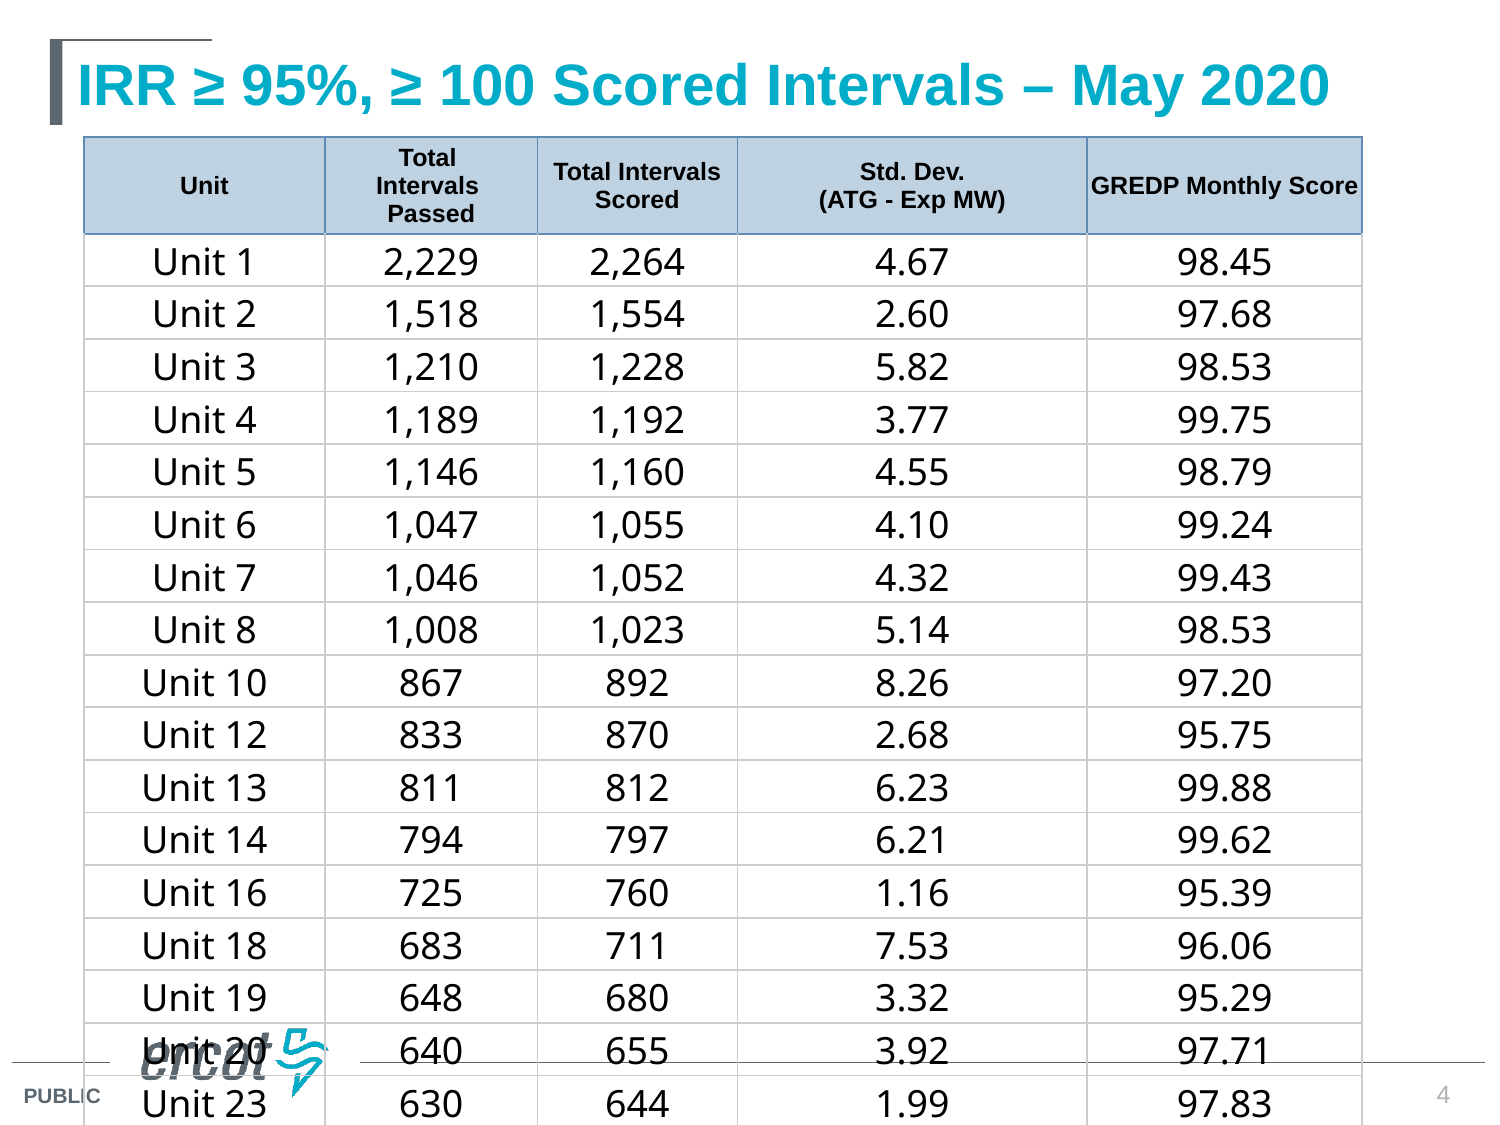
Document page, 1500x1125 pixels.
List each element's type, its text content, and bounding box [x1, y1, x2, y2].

table_cell 680 [538, 971, 737, 1022]
table_cell 98.45 [1088, 235, 1361, 285]
table_cell 4.67 [738, 235, 1086, 285]
table_cell 1,046 [326, 550, 537, 601]
table_cell 1,023 [538, 603, 737, 654]
table_cell 655 [538, 1024, 737, 1075]
table_cell Unit 4 [85, 392, 324, 443]
table_cell 99.43 [1088, 550, 1361, 601]
table_cell 2.60 [738, 287, 1086, 338]
table_cell 7.53 [738, 919, 1086, 969]
table_cell Unit 12 [85, 708, 324, 759]
table_cell 99.62 [1088, 813, 1361, 864]
table_cell 1,518 [326, 287, 537, 338]
table_cell Unit 1 [85, 235, 324, 285]
table_cell 1,160 [538, 445, 737, 496]
slide_number 4 [1412, 1076, 1475, 1112]
table_header GREDP Monthly Score [1088, 138, 1361, 233]
table_cell 1,008 [326, 603, 537, 654]
table_cell 1,146 [326, 445, 537, 496]
table_cell Unit 3 [85, 340, 324, 391]
table_cell 630 [326, 1076, 537, 1125]
table_cell 1.16 [738, 866, 1086, 917]
table_cell 683 [326, 919, 537, 969]
table_cell 98.79 [1088, 445, 1361, 496]
table_cell 1,210 [326, 340, 537, 391]
table_cell Unit 16 [85, 866, 324, 917]
table_cell 4.10 [738, 498, 1086, 549]
table_cell 3.92 [738, 1024, 1086, 1075]
table_cell 2.68 [738, 708, 1086, 759]
title IRR ≥ 95%, ≥ 100 Scored Intervals – May 2020 [62, 39, 1450, 158]
table_cell 1,047 [326, 498, 537, 549]
table_cell Unit 18 [85, 919, 324, 969]
table_cell Unit 23 [85, 1076, 324, 1125]
table_cell 1,052 [538, 550, 737, 601]
table_cell 648 [326, 971, 537, 1022]
table_cell Unit 8 [85, 603, 324, 654]
table_cell 892 [538, 656, 737, 706]
table_cell Unit 10 [85, 656, 324, 706]
table_cell 3.77 [738, 392, 1086, 443]
table_cell 725 [326, 866, 537, 917]
table_cell 1.99 [738, 1076, 1086, 1125]
table_header Unit [85, 138, 324, 233]
table_cell 5.14 [738, 603, 1086, 654]
table_cell 2,264 [538, 235, 737, 285]
table_cell 811 [326, 761, 537, 812]
table_cell 96.06 [1088, 919, 1361, 969]
table_cell Unit 6 [85, 498, 324, 549]
table_cell 95.39 [1088, 866, 1361, 917]
table_cell 711 [538, 919, 737, 969]
table_cell 8.26 [738, 656, 1086, 706]
table_cell 870 [538, 708, 737, 759]
table_cell 95.75 [1088, 708, 1361, 759]
table_cell 4.55 [738, 445, 1086, 496]
table_cell 1,228 [538, 340, 737, 391]
table_cell 1,055 [538, 498, 737, 549]
table_cell 5.82 [738, 340, 1086, 391]
table_cell 6.23 [738, 761, 1086, 812]
table_cell Unit 20 [85, 1024, 324, 1075]
table_header Std. Dev. (ATG - Exp MW) [738, 138, 1086, 233]
table_cell 2,229 [326, 235, 537, 285]
table_cell 4.32 [738, 550, 1086, 601]
table_cell 99.24 [1088, 498, 1361, 549]
table_cell Unit 19 [85, 971, 324, 1022]
table_cell 1,554 [538, 287, 737, 338]
table_cell 797 [538, 813, 737, 864]
table_cell 98.53 [1088, 603, 1361, 654]
table_cell 760 [538, 866, 737, 917]
table_cell 6.21 [738, 813, 1086, 864]
table_cell Unit 13 [85, 761, 324, 812]
table_cell 97.83 [1088, 1076, 1361, 1125]
table_cell Unit 5 [85, 445, 324, 496]
table_cell 98.53 [1088, 340, 1361, 391]
table_cell 97.68 [1088, 287, 1361, 338]
table_cell 99.88 [1088, 761, 1361, 812]
table_cell 3.32 [738, 971, 1086, 1022]
table_header Total Intervals Scored [538, 138, 737, 233]
table_cell 97.71 [1088, 1024, 1361, 1075]
table_header Total Intervals Passed [326, 138, 537, 233]
table_cell 640 [326, 1024, 537, 1075]
table_cell 867 [326, 656, 537, 706]
table_cell 812 [538, 761, 737, 812]
table_cell 794 [326, 813, 537, 864]
table_cell 95.29 [1088, 971, 1361, 1022]
table_cell Unit 7 [85, 550, 324, 601]
table_cell Unit 14 [85, 813, 324, 864]
table_cell 1,189 [326, 392, 537, 443]
table_cell 1,192 [538, 392, 737, 443]
table_cell 97.20 [1088, 656, 1361, 706]
table_cell 833 [326, 708, 537, 759]
table_cell Unit 2 [85, 287, 324, 338]
table_cell 99.75 [1088, 392, 1361, 443]
table_cell 644 [538, 1076, 737, 1125]
